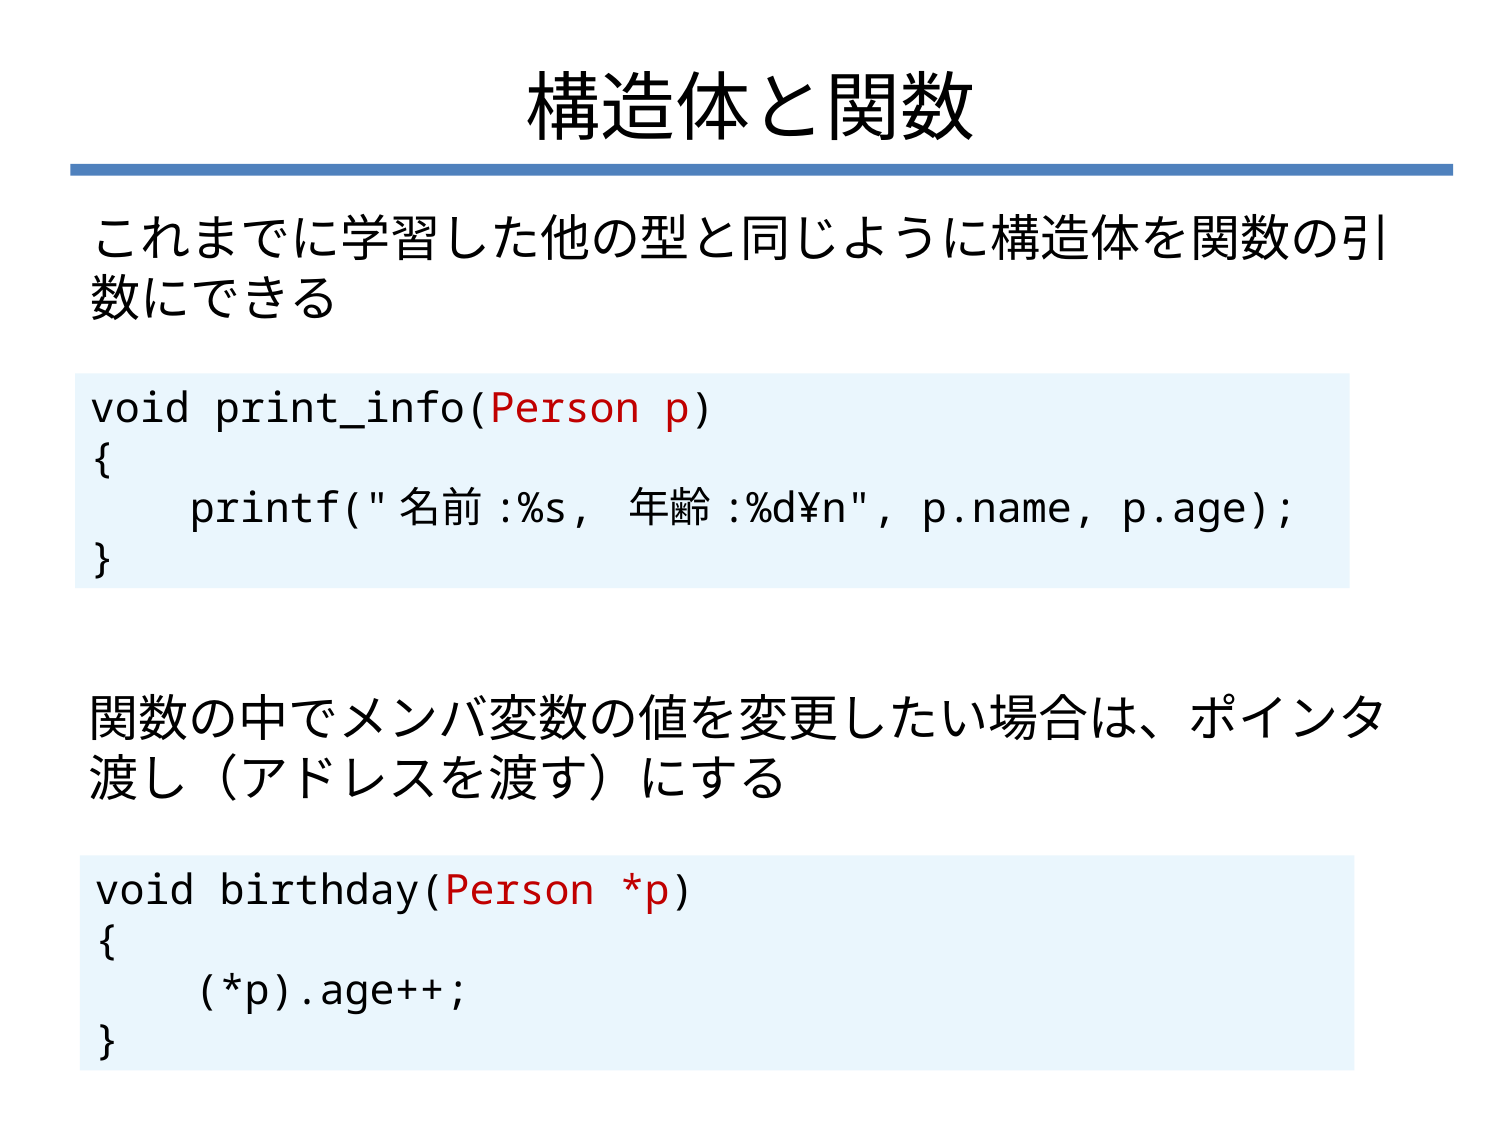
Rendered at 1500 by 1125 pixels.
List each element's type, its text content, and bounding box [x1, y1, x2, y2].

text_box 関数の中でメンバ変数の値を変更したい場合は、ポインタ渡し（アドレスを渡す）にする [73, 679, 1424, 771]
text_box void birthday(Person *p) { (*p).age++; } [79, 855, 1355, 1071]
list これまでに学習した他の型と同じように構造体を関数の引数にできる [75, 199, 1425, 291]
title 構造体と関数 [75, 45, 1425, 164]
text_box void print_info(Person p) { printf("名前:%s, 年齢:%d¥n", p.name, p.age); } [75, 373, 1350, 589]
